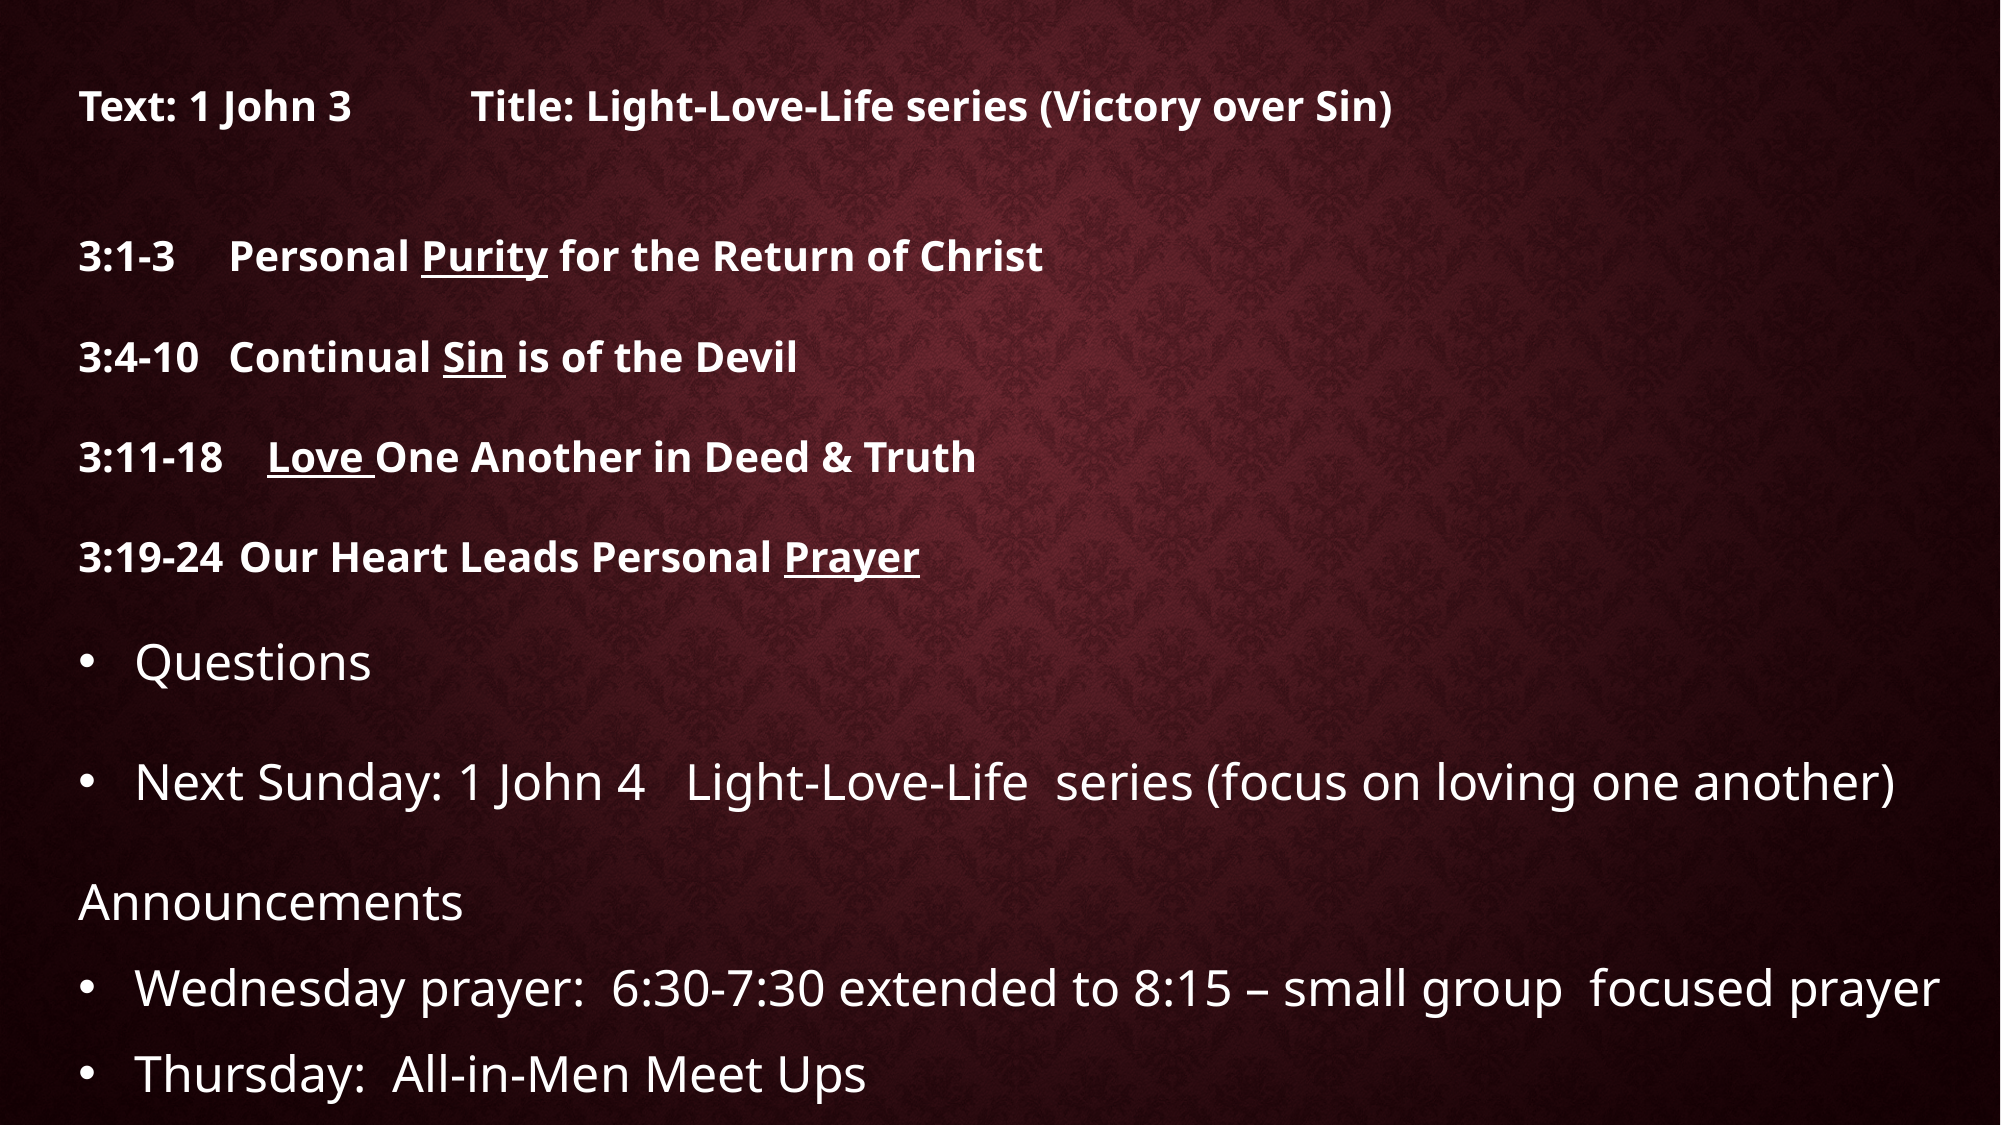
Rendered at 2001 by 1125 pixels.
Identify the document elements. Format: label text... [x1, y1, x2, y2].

text_box Text: 1 John 3 Title: Light-Love-Life series (Victory over Sin) 3:1-3 Personal Purity for the Return of Christ 3:4-10 Continual Sin is of the Devil 3:11-18 Love One Another in Deed & Truth 3:19-24 Our Heart Leads Personal Prayer Questions Next Sunday: 1 John 4 Light-Love-Life series (focus on loving one another) Announcements Wednesday prayer: 6:30-7:30 extended to 8:15 – small group focused prayer Thursday: All-in-Men Meet Ups [63, 27, 1959, 1125]
